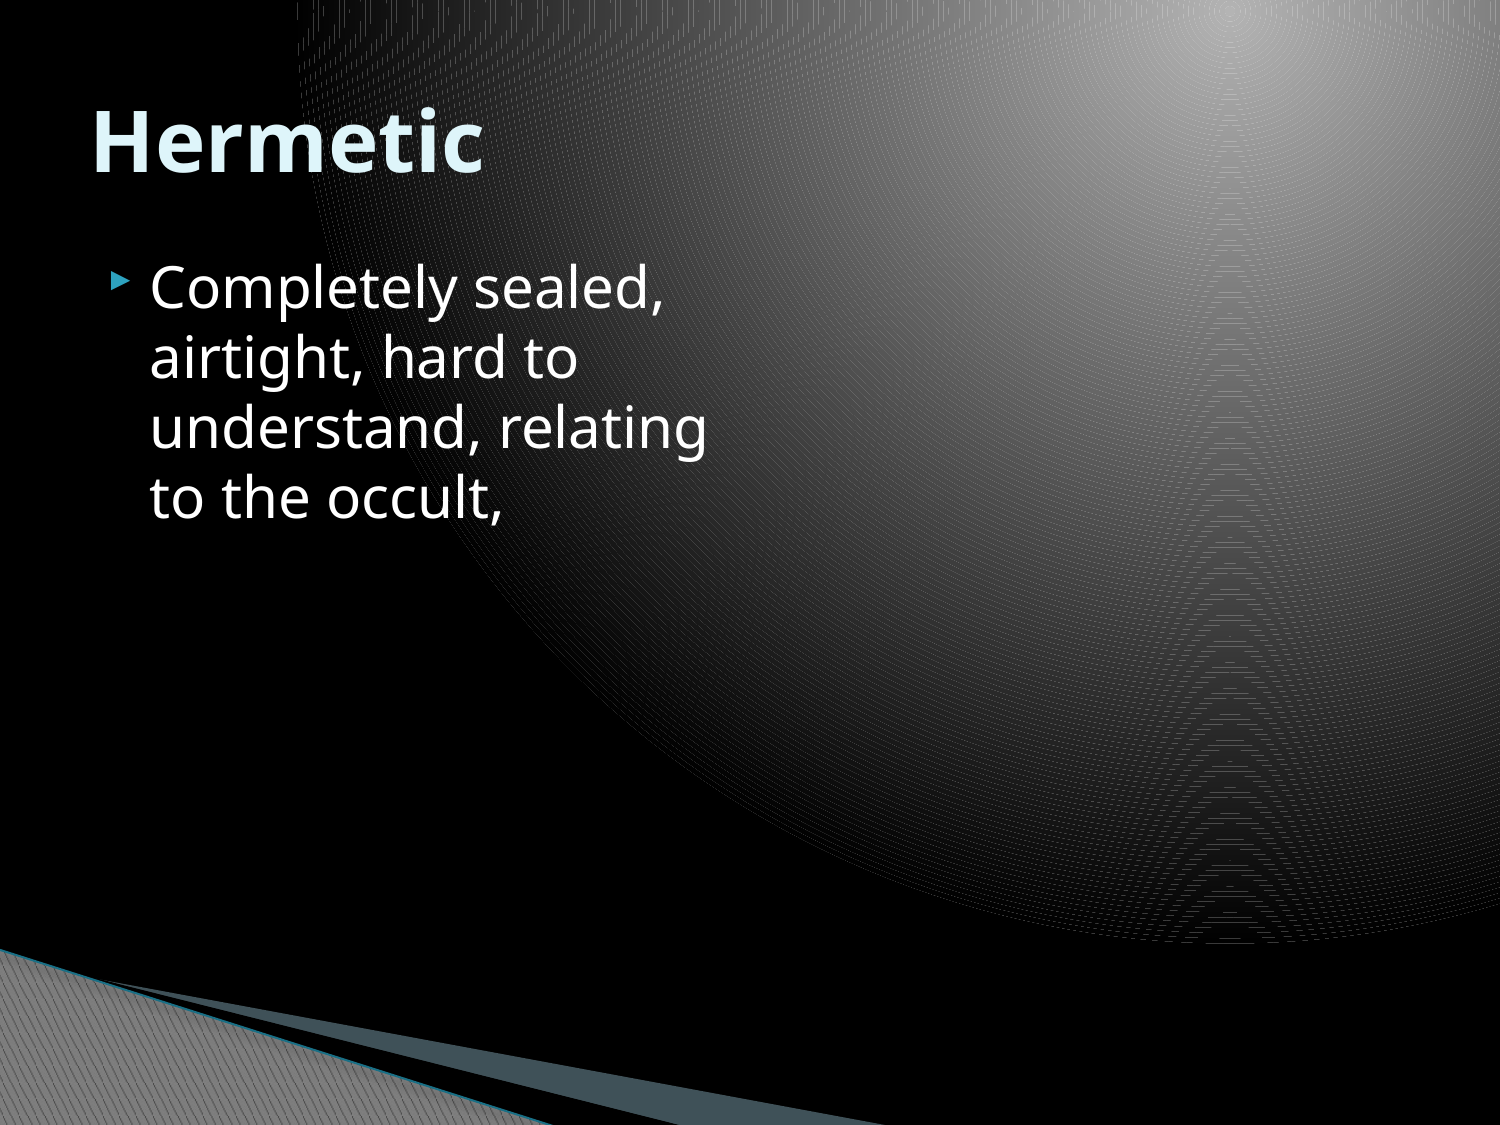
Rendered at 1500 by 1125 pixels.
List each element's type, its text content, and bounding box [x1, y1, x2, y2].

picture [0, 952, 543, 1125]
list Completely sealed, airtight, hard to understand, relating to the occult, [75, 243, 738, 986]
title Hermetic [75, 45, 1425, 233]
